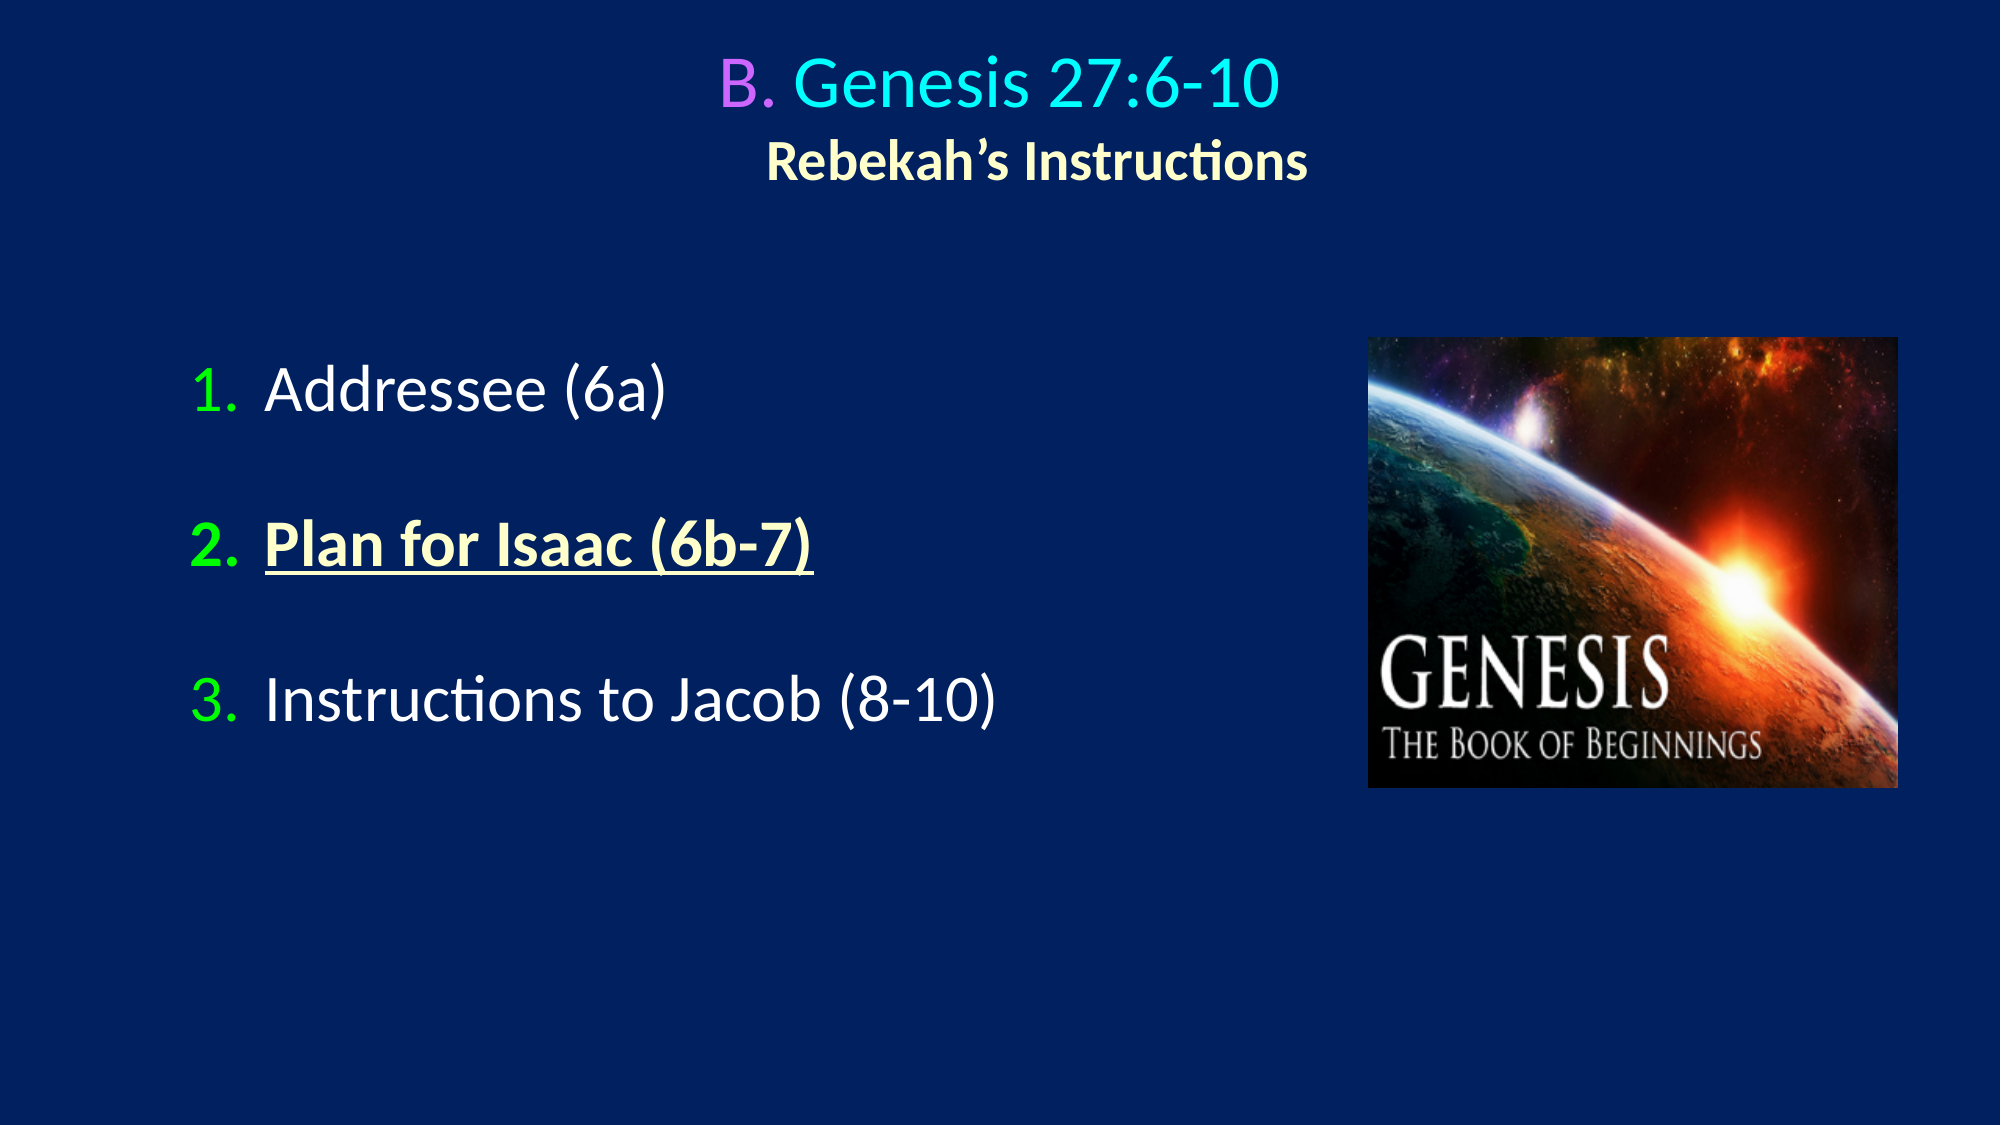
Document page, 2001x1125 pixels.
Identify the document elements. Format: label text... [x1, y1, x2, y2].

picture [1367, 337, 1898, 788]
text_box Genesis 27:6-10 Rebekah’s Instructions [535, 37, 1464, 188]
list Addressee (6a) Plan for Isaac (6b-7) Instructions to Jacob (8-10) [174, 337, 1026, 788]
